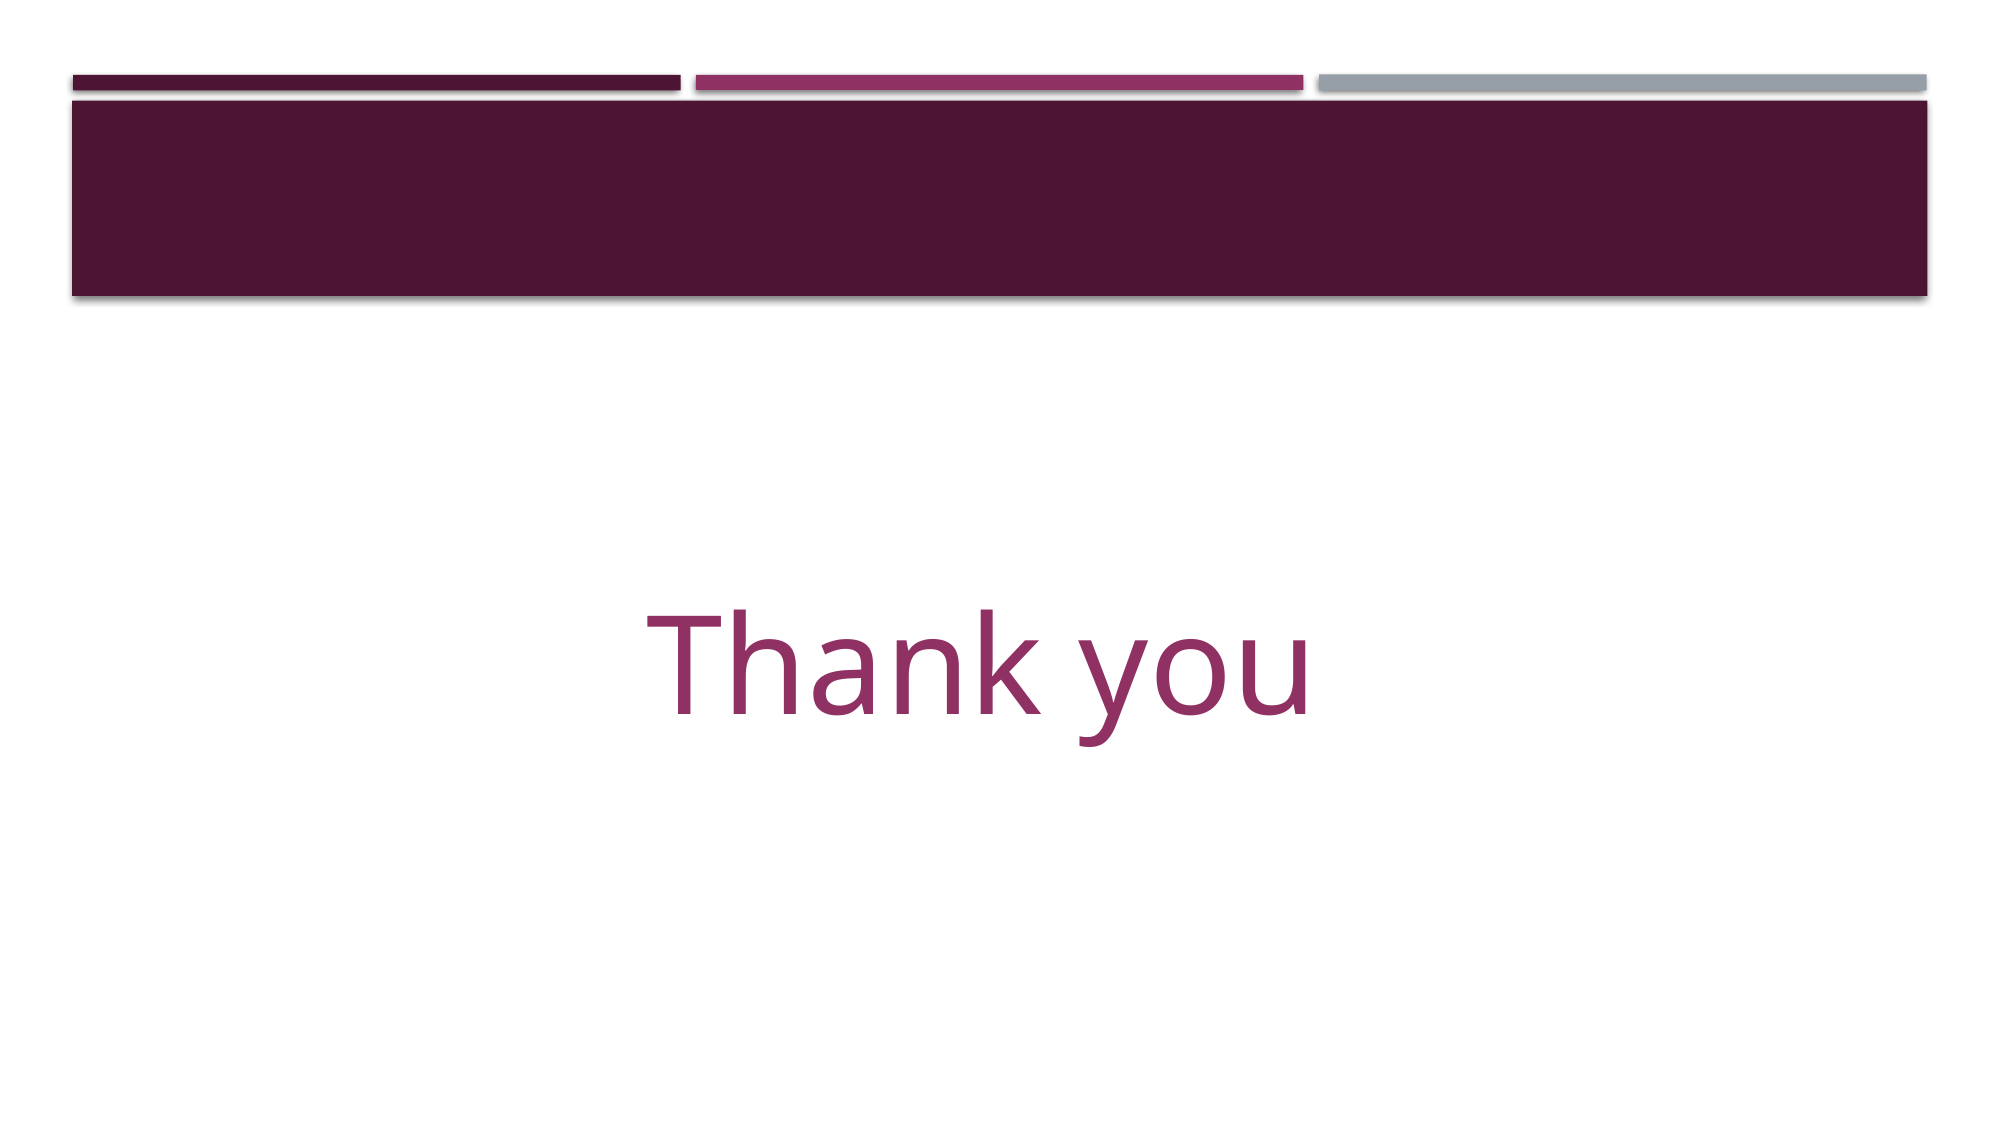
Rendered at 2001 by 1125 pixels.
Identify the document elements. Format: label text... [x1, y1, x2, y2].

list Thank you [95, 357, 1905, 962]
